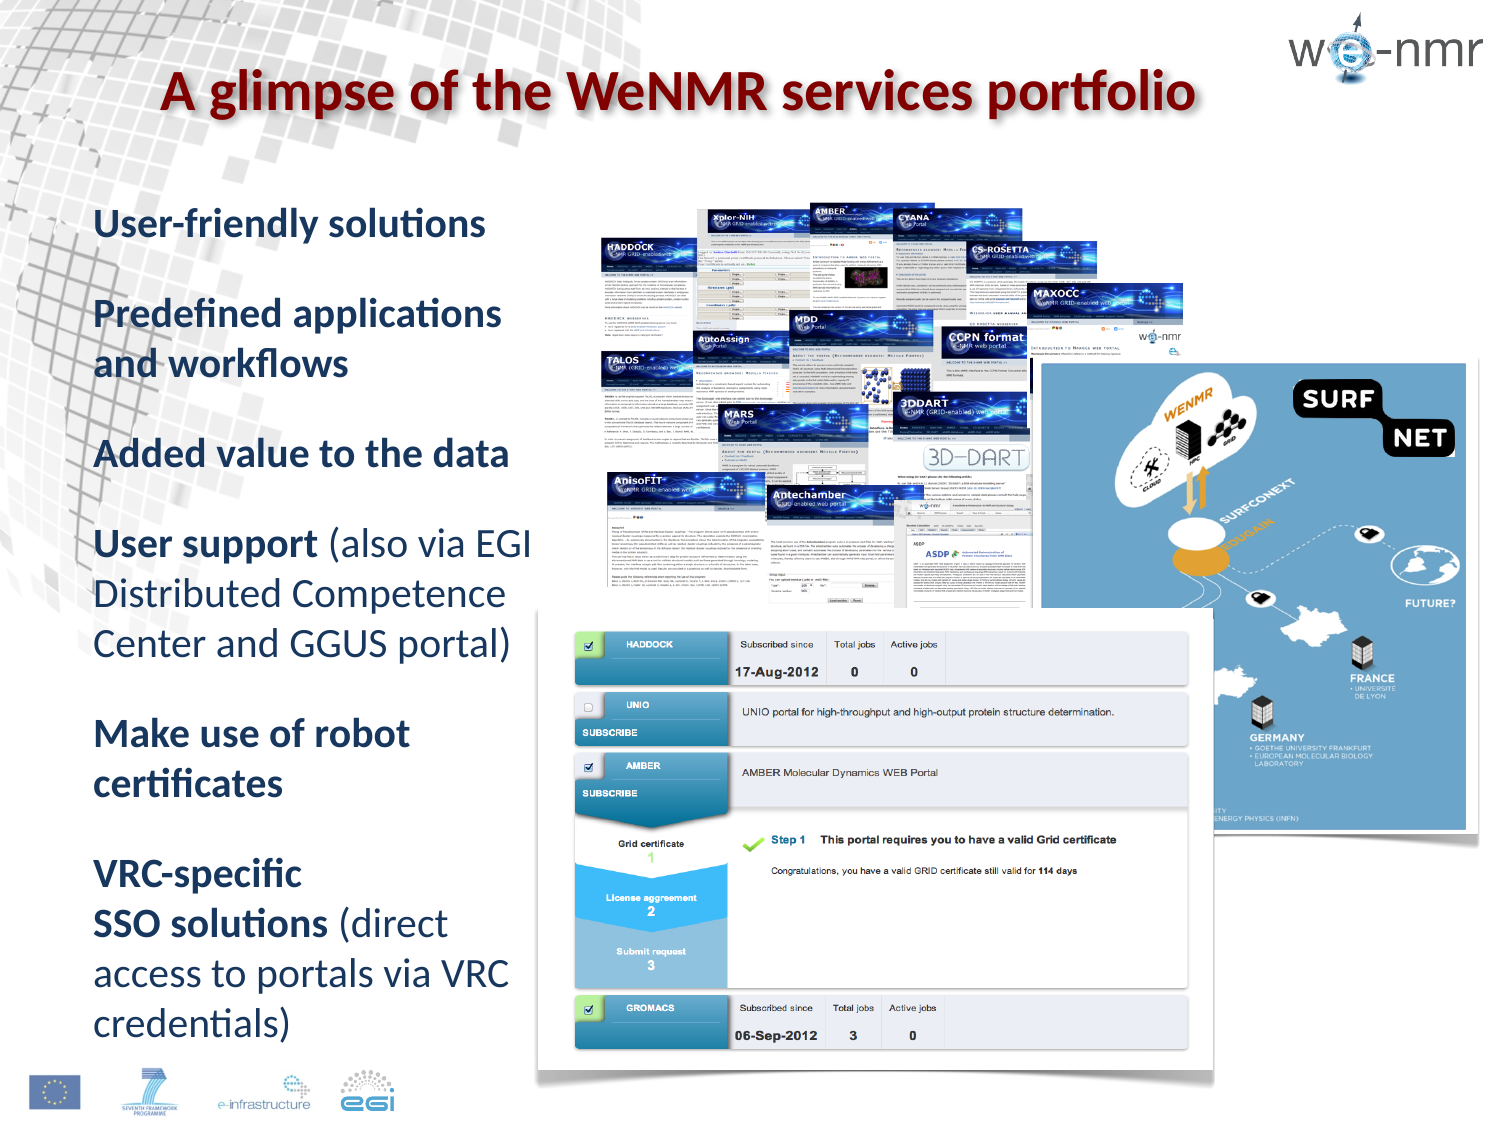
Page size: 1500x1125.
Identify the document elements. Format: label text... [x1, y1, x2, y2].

text_box User-friendly solutions Predefined applications and workflows Added value to the data User support (also via EGI Distributed Competence Center and GGUS portal) Make use of robot certificates VRC-specific SSO solutions (direct access to portals via VRC credentials) [78, 188, 559, 1053]
text_box A glimpse of the WeNMR services portfolio [145, 45, 1425, 198]
picture [1287, 0, 1486, 89]
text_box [534, 608, 1216, 1089]
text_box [1030, 356, 1480, 849]
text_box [600, 200, 1183, 607]
